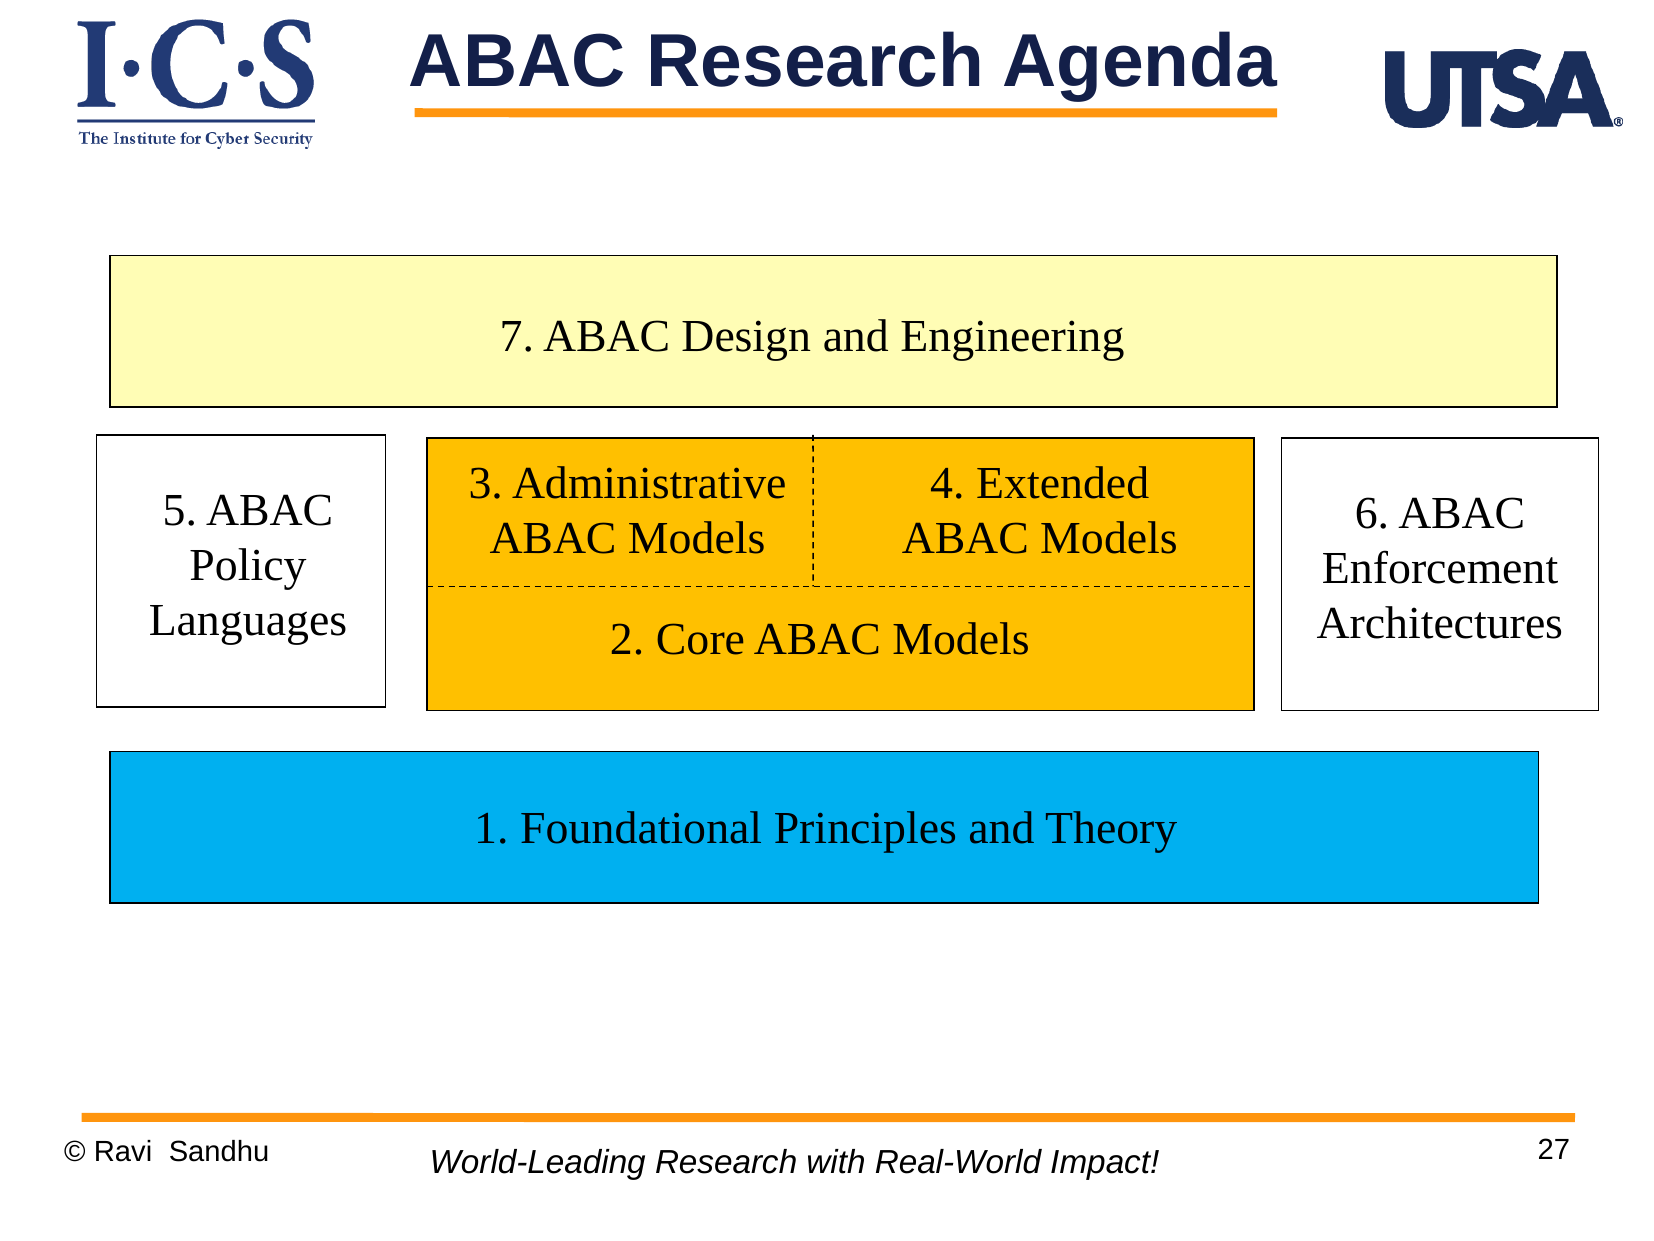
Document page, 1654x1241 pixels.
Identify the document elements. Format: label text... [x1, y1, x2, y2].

text_box 2. Core ABAC Models [454, 600, 1186, 672]
text_box [110, 255, 1558, 408]
text_box 5. ABAC Policy Languages [123, 471, 372, 654]
text_box [110, 751, 1539, 904]
text_box 27 [1185, 1129, 1571, 1215]
text_box ABAC Research Agenda [360, 0, 1326, 113]
text_box 3. Administrative ABAC Models [442, 444, 814, 572]
text_box World-Leading Research with Real-World Impact! [450, 1132, 1176, 1188]
picture [73, 0, 317, 151]
text_box 1. Foundational Principles and Theory [220, 789, 1432, 862]
text_box [427, 437, 1254, 711]
text_box 7. ABAC Design and Engineering [206, 297, 1418, 369]
text_box © Ravi Sandhu [64, 1132, 450, 1218]
text_box [96, 434, 386, 708]
text_box 4. Extended ABAC Models [868, 444, 1212, 572]
text_box [1281, 437, 1599, 711]
text_box 6. ABAC Enforcement Architectures [1295, 474, 1585, 657]
picture [1385, 49, 1623, 128]
